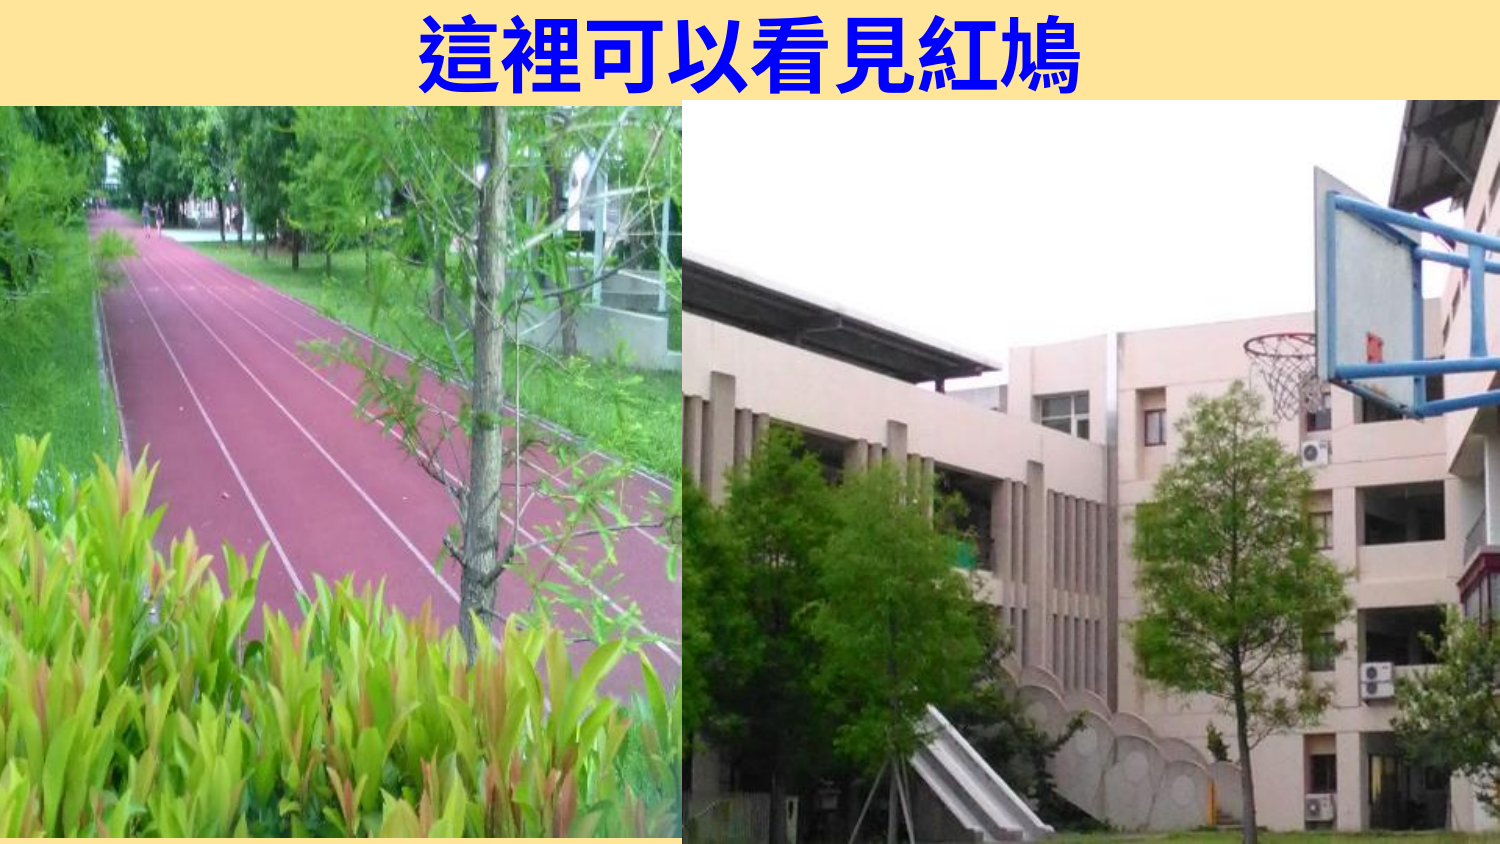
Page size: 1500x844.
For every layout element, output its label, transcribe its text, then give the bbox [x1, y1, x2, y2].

subtitle 這裡可以看見紅鳩 [47, 0, 1453, 65]
picture [0, 99, 1500, 844]
